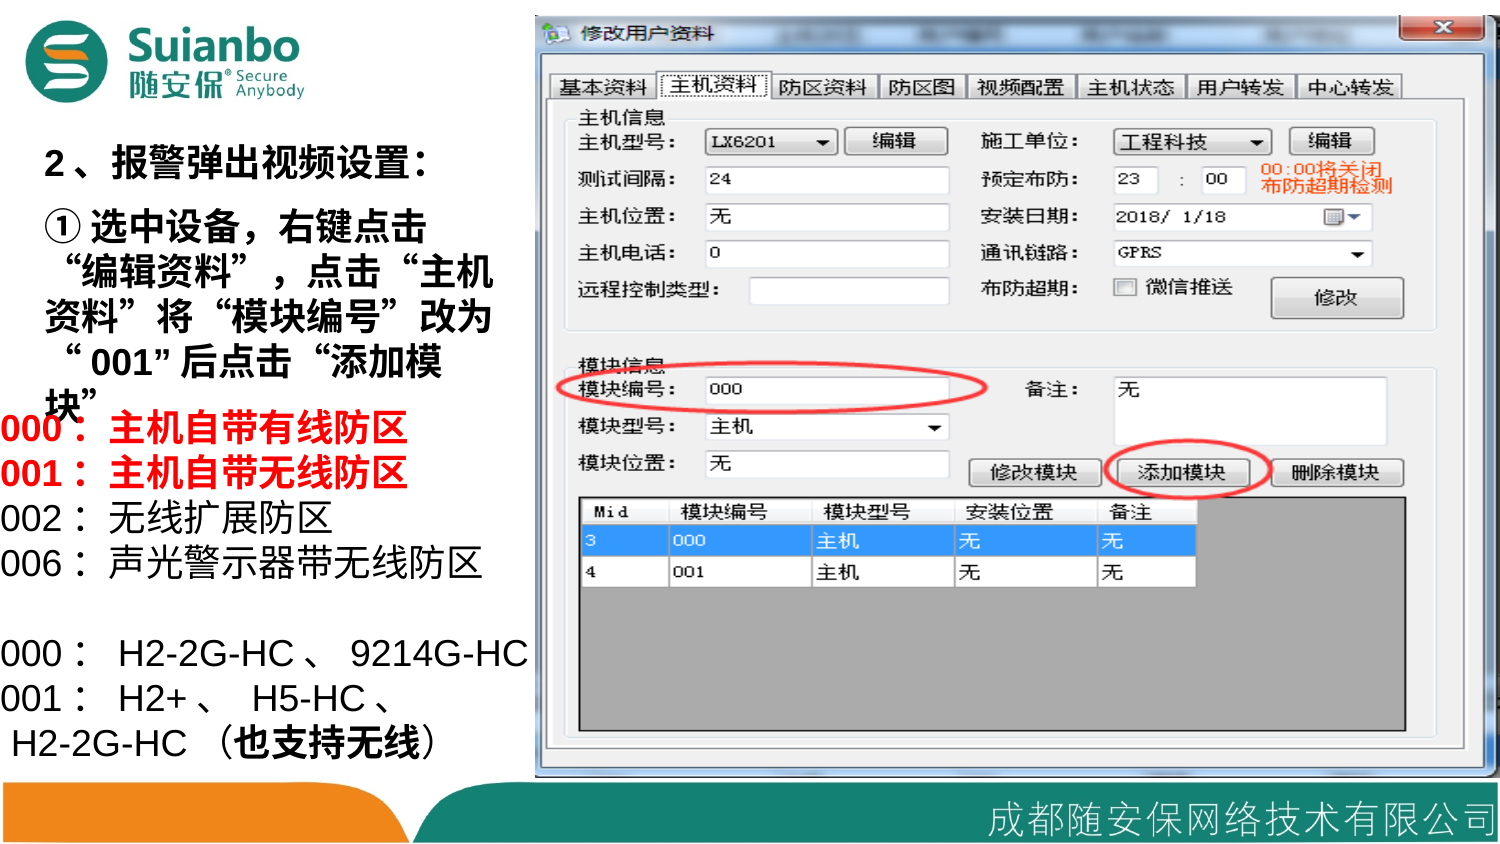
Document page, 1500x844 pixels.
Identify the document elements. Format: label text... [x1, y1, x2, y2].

text_box 2、报警弹出视频设置： [29, 131, 530, 192]
text_box 000：主机自带有线防区 001：主机自带无线防区 002：无线扩展防区 006：声光警示器带无线防区 000：H2-2G-HC、9214G-HC 001：H2+、 H5-HC、 H2-2G-HC（也支持无线） [0, 396, 544, 817]
picture [1, 0, 1500, 844]
text_box ①选中设备，右键点击“编辑资料”，点击“主机资料”将“模块编号”改为“001”后点击“添加模块” [29, 195, 514, 396]
